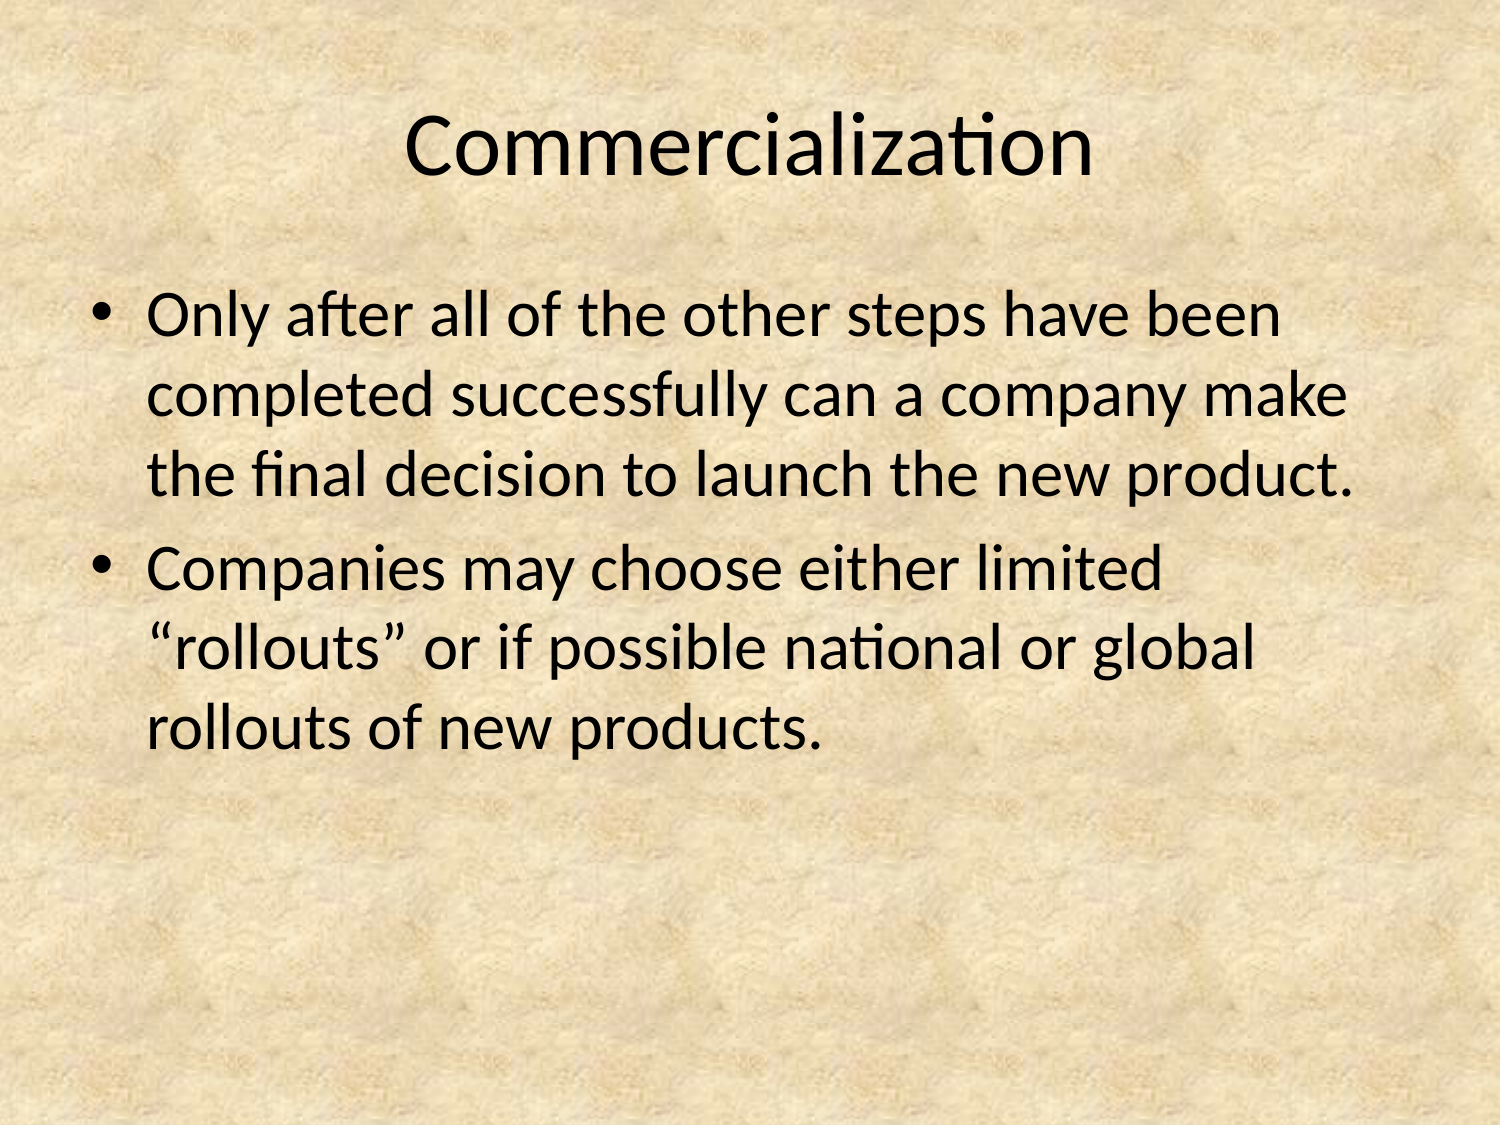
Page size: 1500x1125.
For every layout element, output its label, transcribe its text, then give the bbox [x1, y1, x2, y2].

title Commercialization [75, 45, 1425, 233]
list Only after all of the other steps have been completed successfully can a company make the final decision to launch the new product. Companies may choose either limited “rollouts” or if possible national or global rollouts of new products. [75, 262, 1425, 1005]
picture [0, 0, 1500, 1125]
